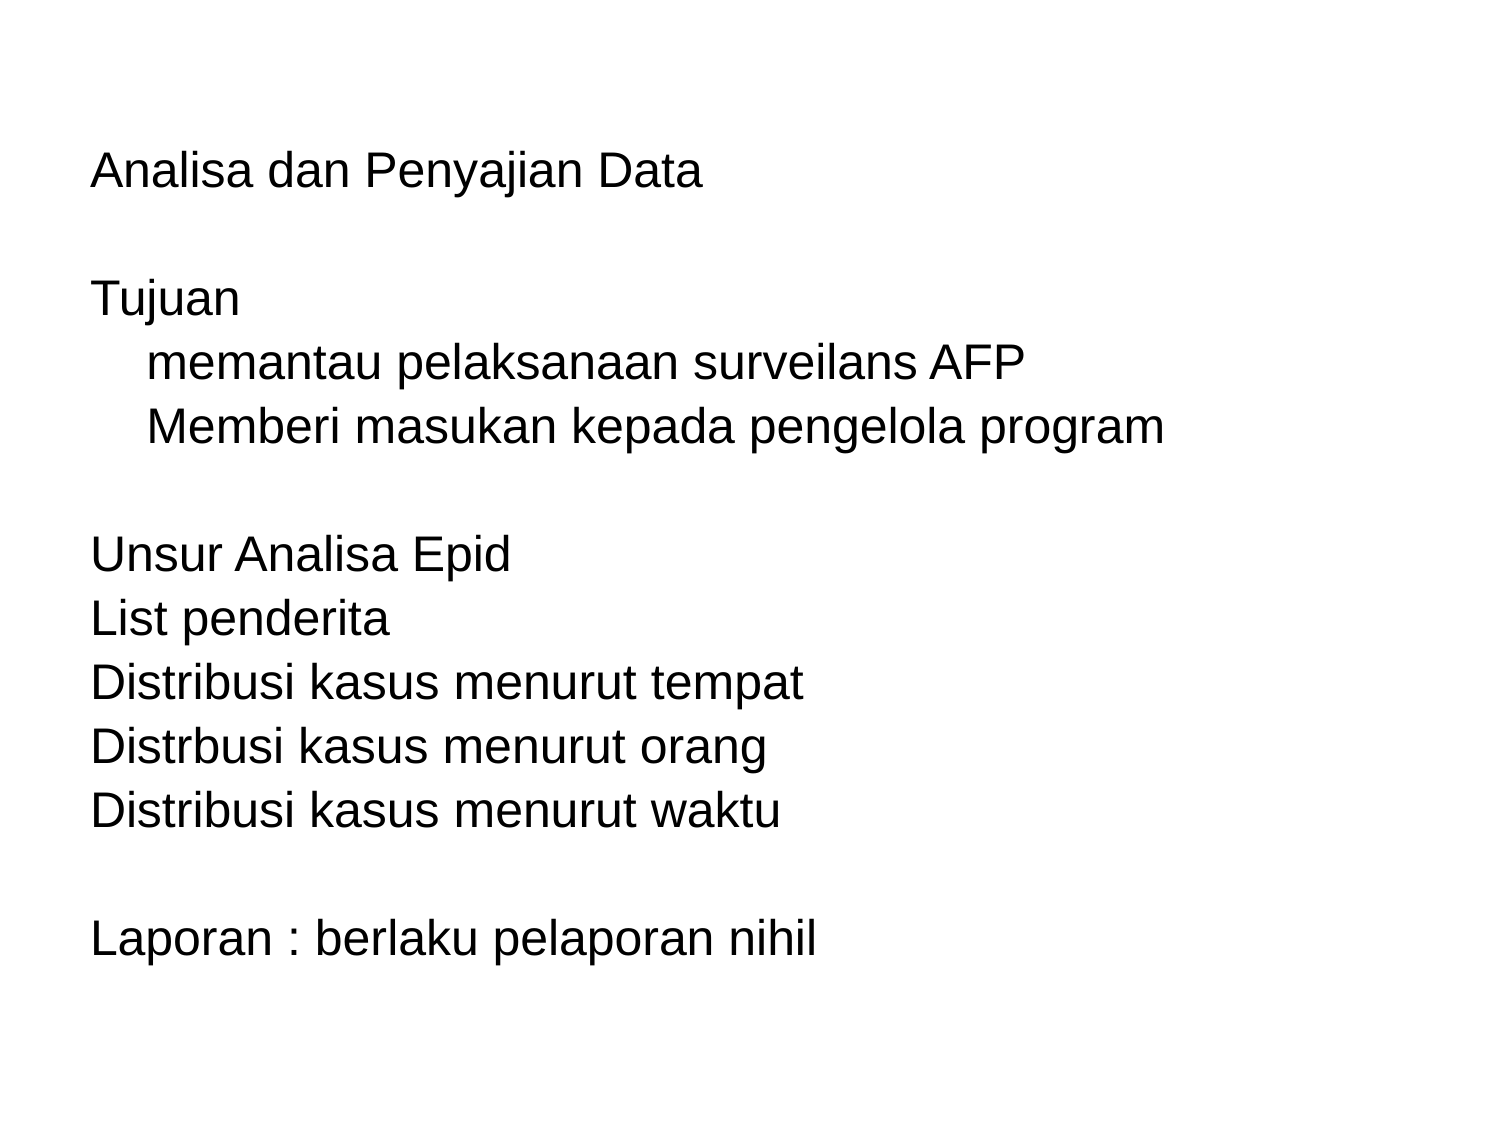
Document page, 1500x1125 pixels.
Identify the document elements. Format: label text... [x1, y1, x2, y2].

list Analisa dan Penyajian Data Tujuan memantau pelaksanaan surveilans AFP Memberi masukan kepada pengelola program Unsur Analisa Epid List penderita Distribusi kasus menurut tempat Distrbusi kasus menurut orang Distribusi kasus menurut waktu Laporan : berlaku pelaporan nihil [74, 136, 1426, 1001]
